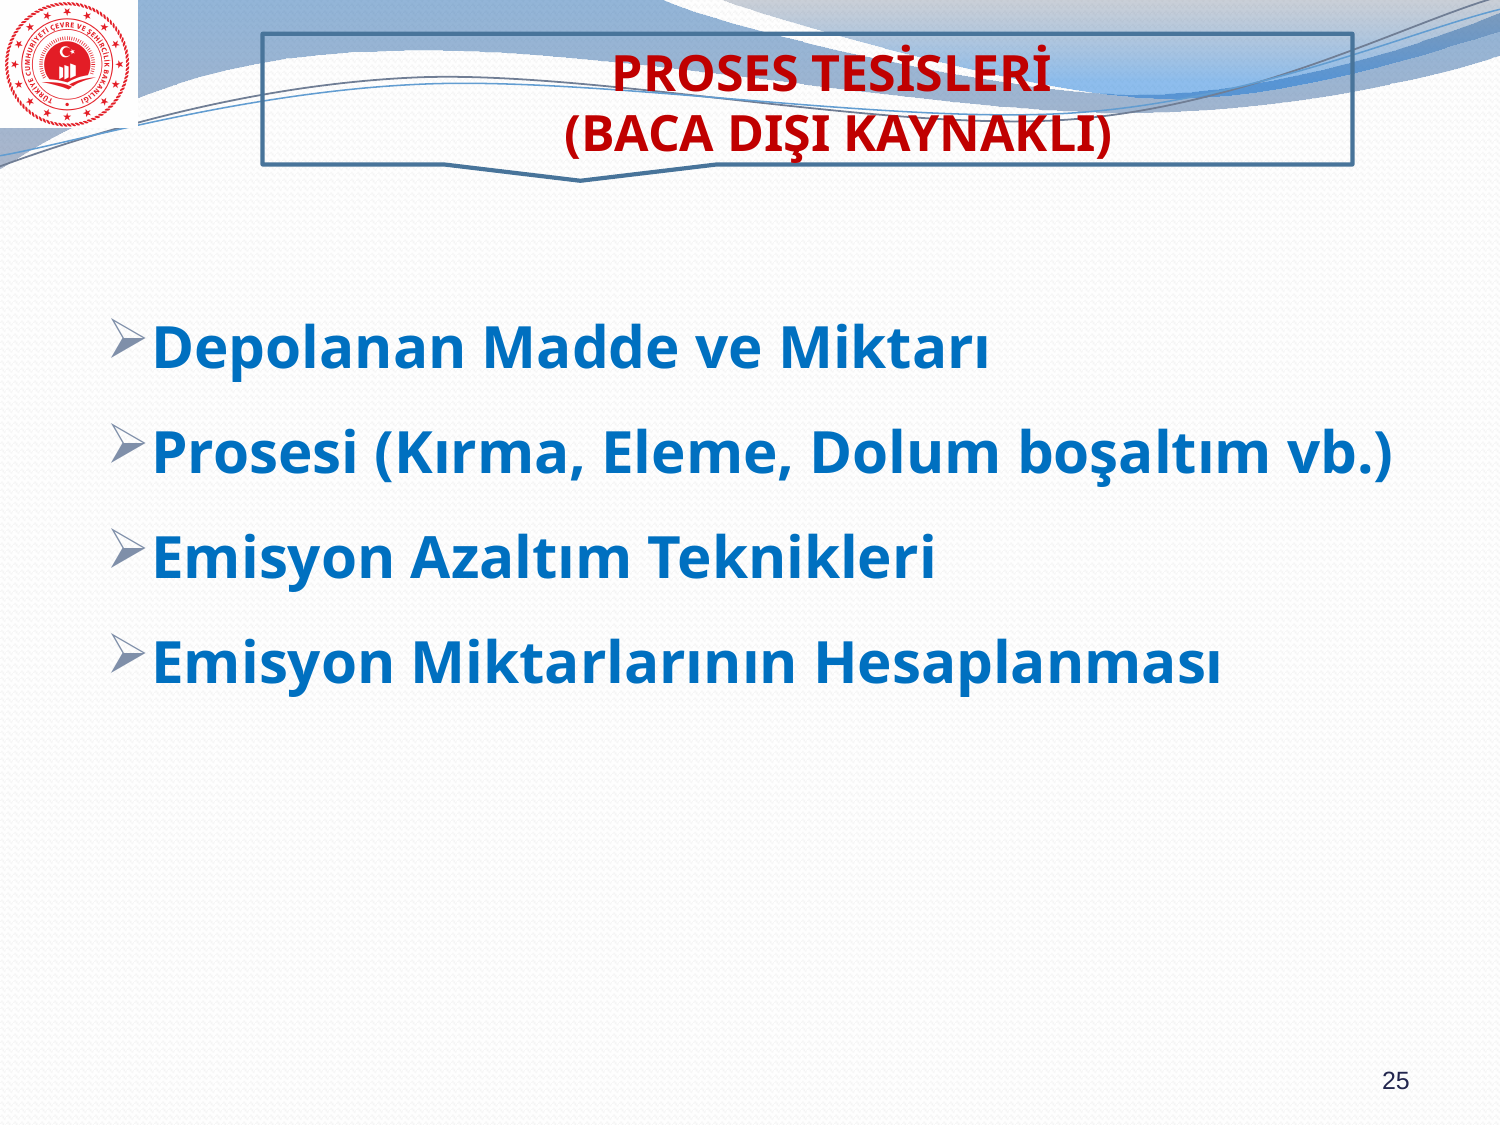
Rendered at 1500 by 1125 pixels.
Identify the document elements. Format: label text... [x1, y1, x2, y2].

text_box [260, 31, 1355, 173]
slide_number 25 [1299, 1042, 1425, 1103]
text_box [66, 243, 1417, 964]
text_box PROSES TESİSLERİ (BACA DIŞI KAYNAKLI) [490, 33, 1188, 229]
picture [0, 0, 138, 129]
text_box Depolanan Madde ve Miktarı Prosesi (Kırma, Eleme, Dolum boşaltım vb.) Emisyon Azaltım Teknikleri Emisyon Miktarlarının Hesaplanması [91, 268, 1442, 989]
